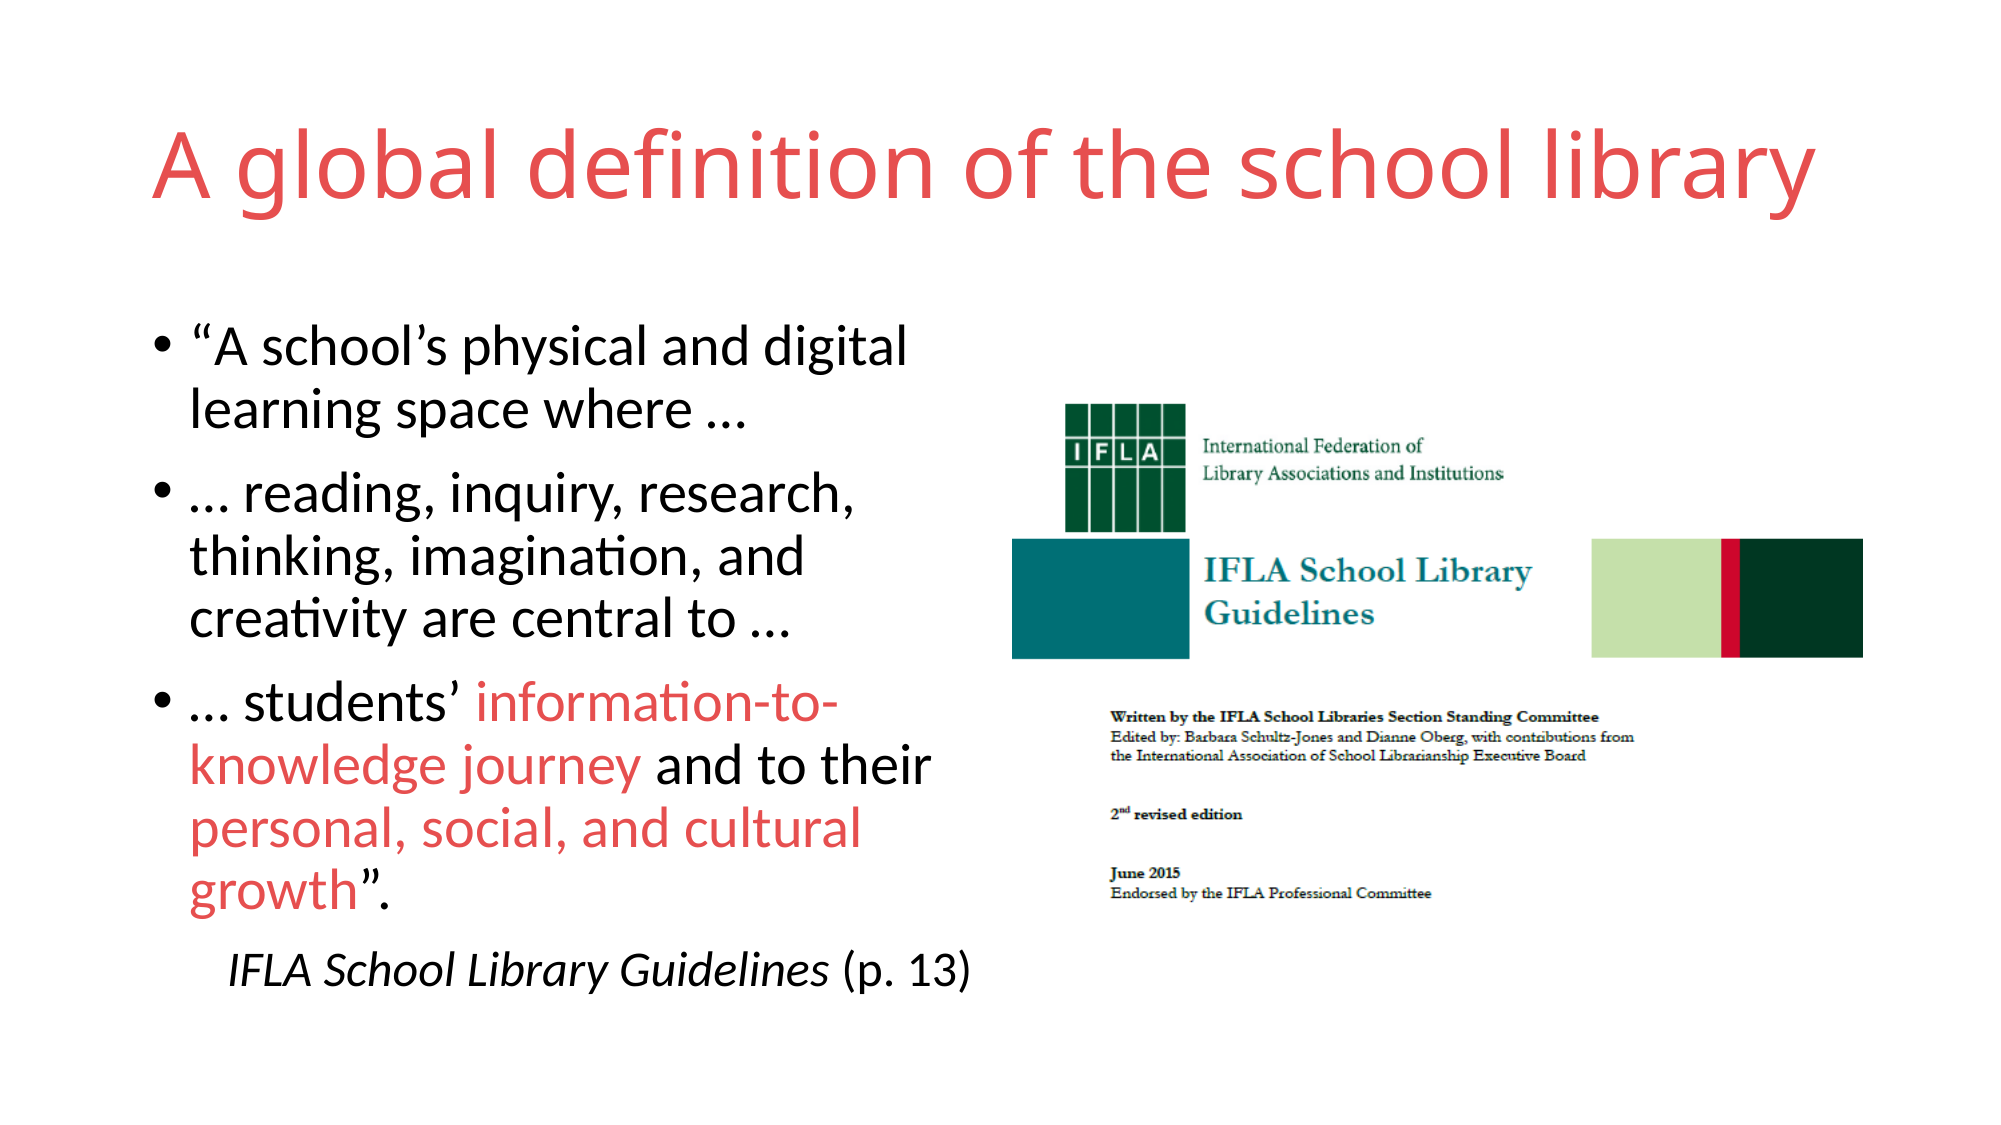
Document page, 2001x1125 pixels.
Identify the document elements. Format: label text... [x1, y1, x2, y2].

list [1012, 360, 1863, 953]
title A global definition of the school library [137, 59, 1863, 278]
list “A school’s physical and digital learning space where … … reading, inquiry, research, thinking, imagination, and creativity are central to … … students’ information-to-knowledge journey and to their personal, social, and cultural growth”. IFLA School Library Guidelines (p. 13) [137, 299, 988, 1014]
